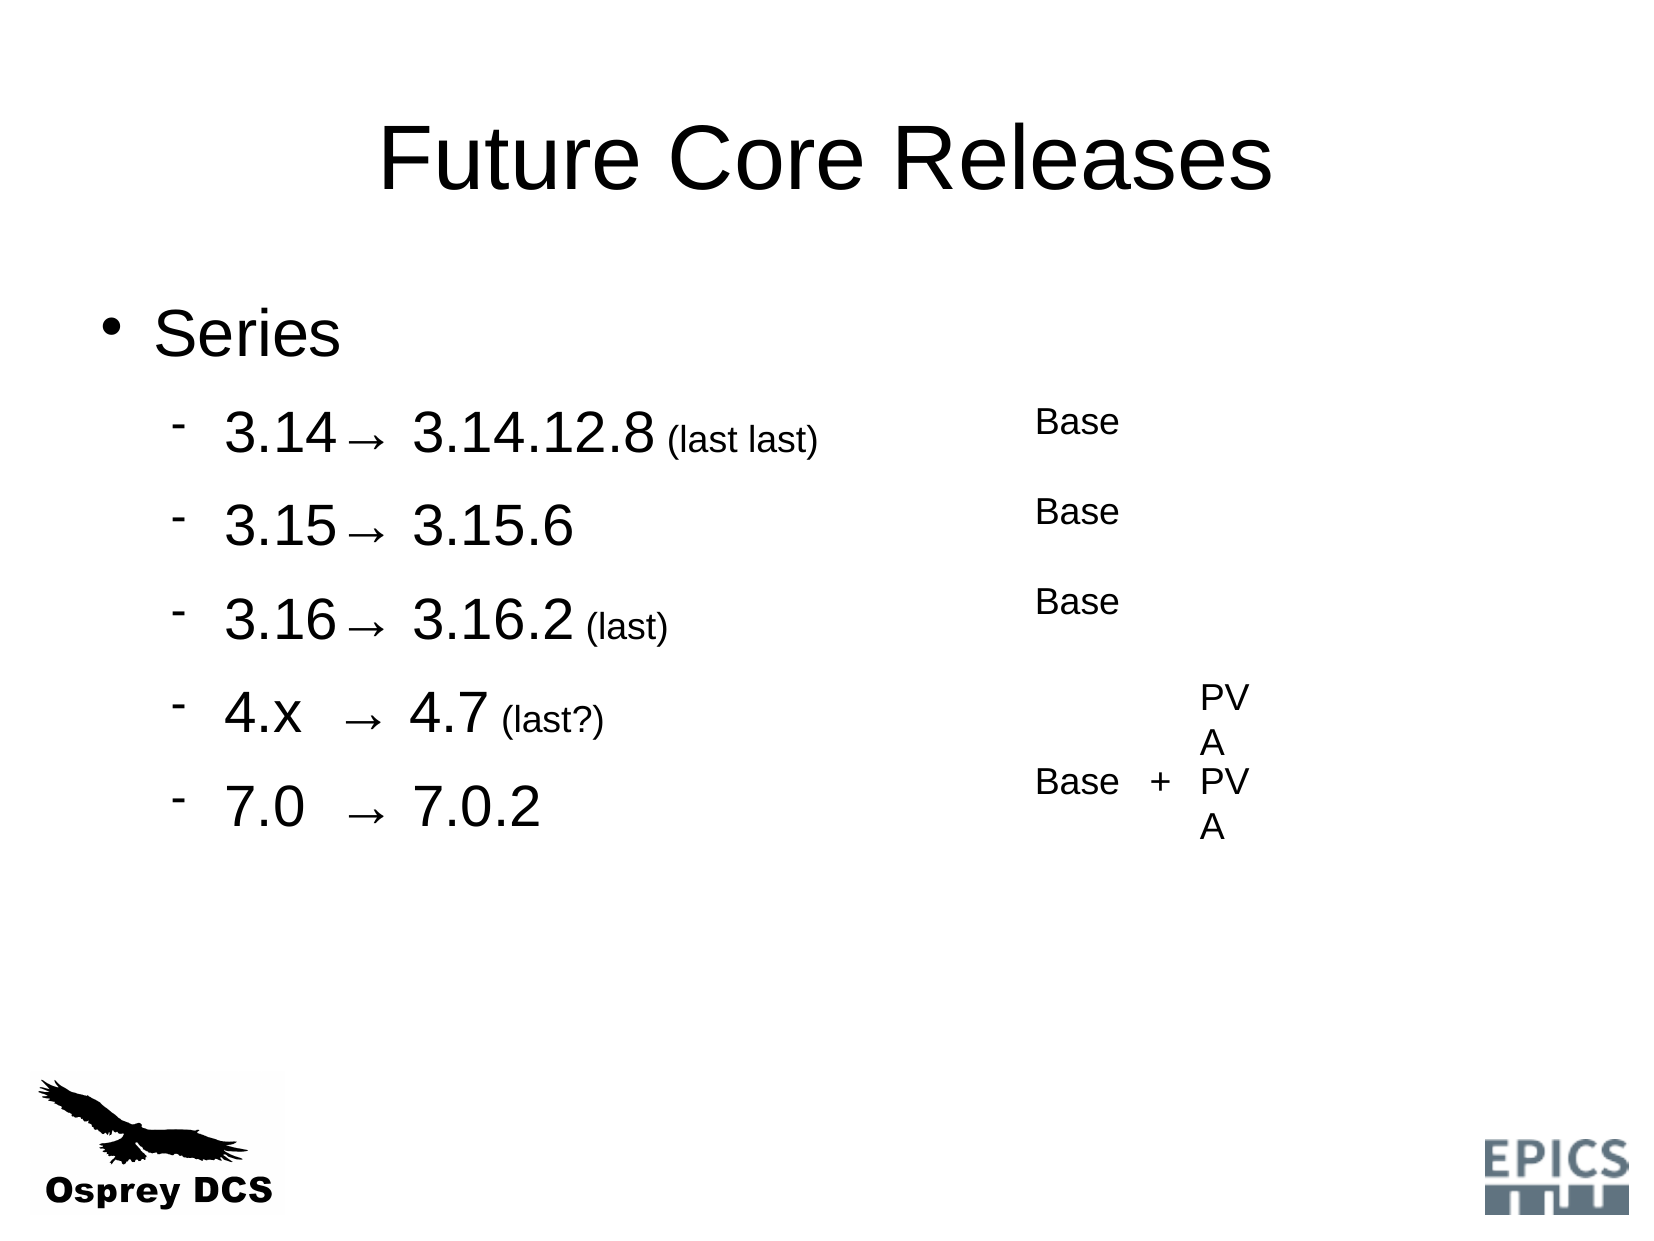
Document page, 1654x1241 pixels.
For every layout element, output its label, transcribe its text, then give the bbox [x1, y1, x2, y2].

text_box Series 3.14→ 3.14.12.8 (last last) 3.15→ 3.15.6 3.16→ 3.16.2 (last) 4.x → 4.7 (last?) 7.0 → 7.0.2 [82, 290, 1571, 1010]
text_box PVA [1185, 665, 1287, 723]
picture [1485, 1139, 1629, 1215]
picture [30, 1071, 285, 1215]
text_box PVA [1187, 749, 1287, 807]
text_box Base [1019, 569, 1135, 627]
text_box Base [1019, 749, 1134, 807]
text_box + [1134, 749, 1187, 807]
text_box Base [1019, 479, 1135, 537]
text_box Future Core Releases [82, 49, 1571, 257]
text_box Base [1019, 389, 1135, 447]
